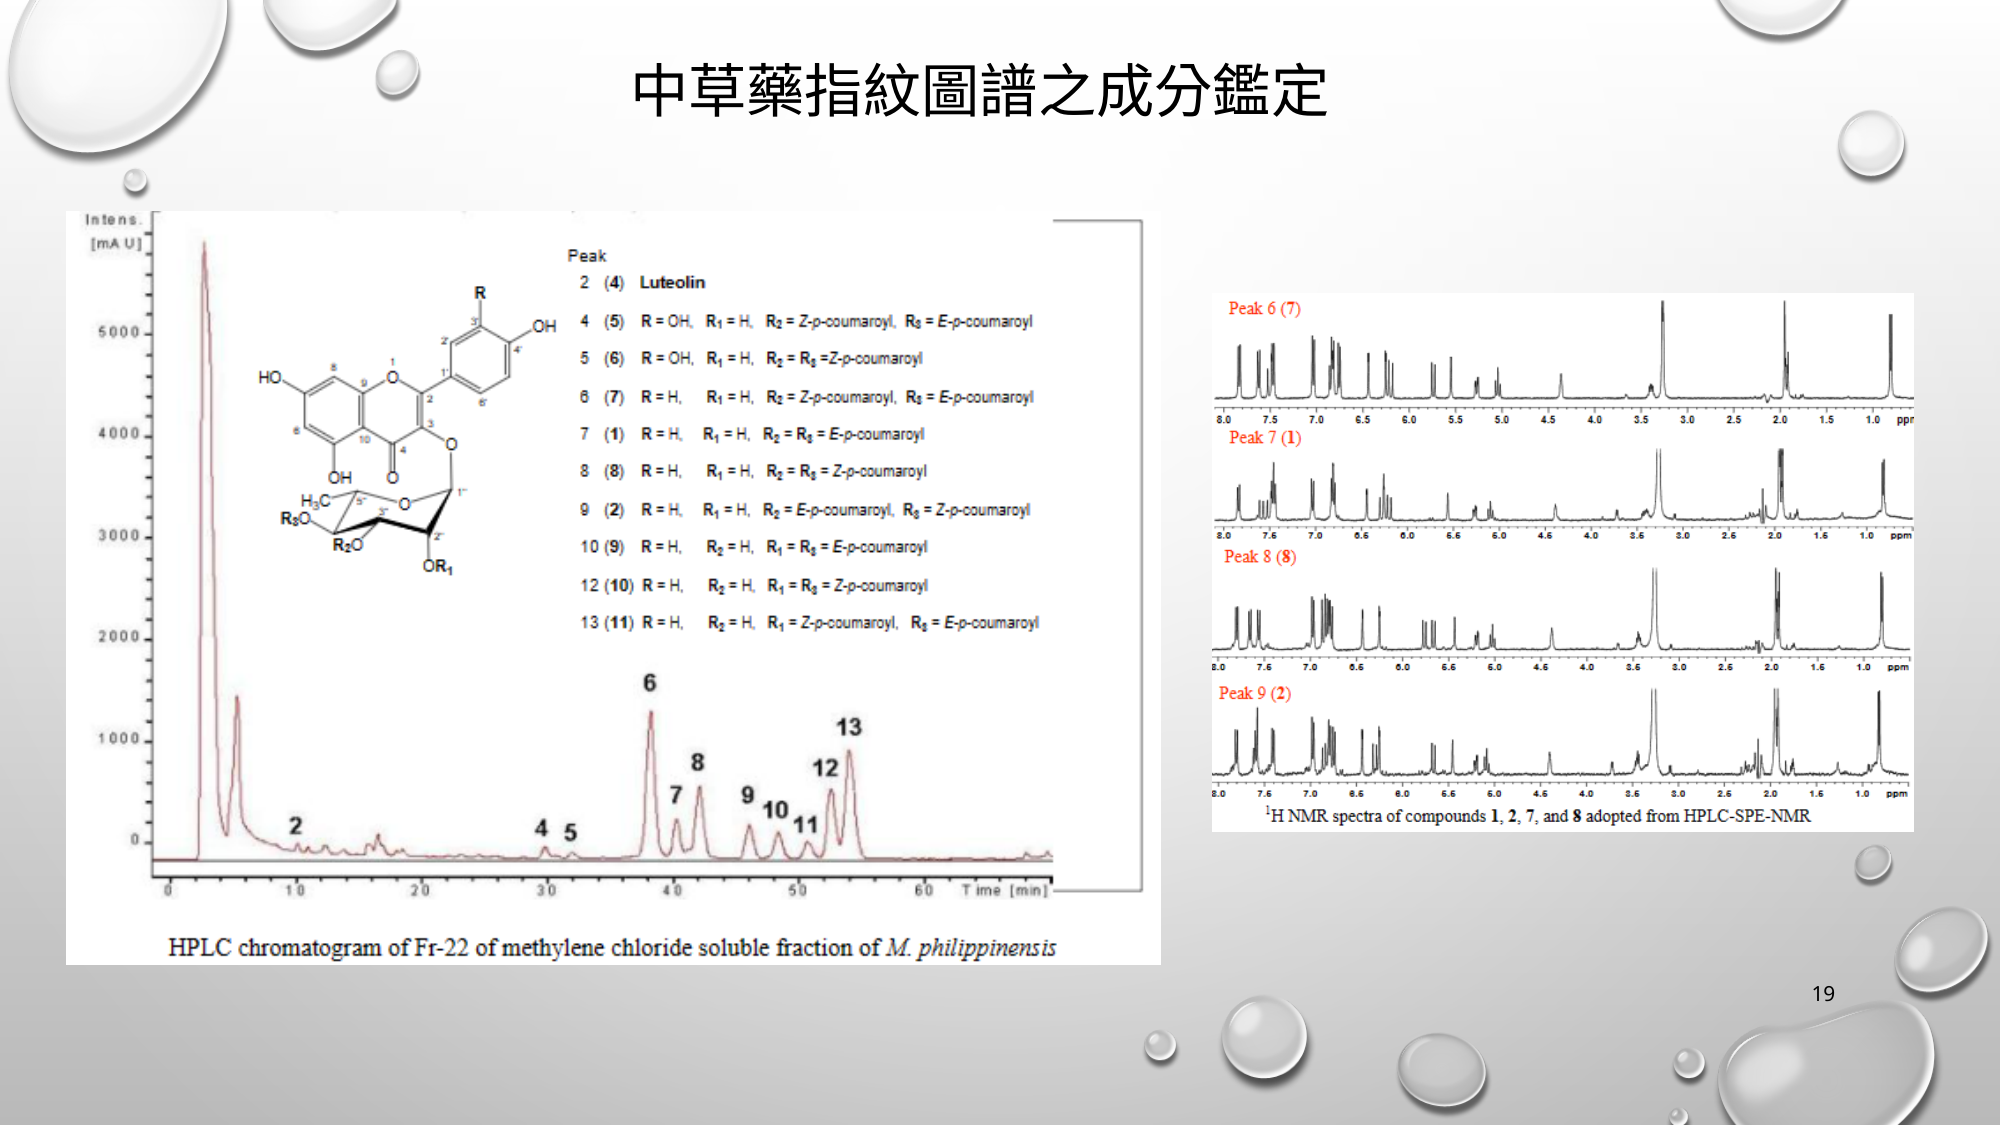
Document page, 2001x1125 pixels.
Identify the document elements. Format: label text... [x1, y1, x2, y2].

text_box 中草藥指紋圖譜之成分鑑定 [615, 47, 1616, 132]
picture [0, 0, 2000, 1125]
slide_number 19 [1724, 965, 1851, 1025]
